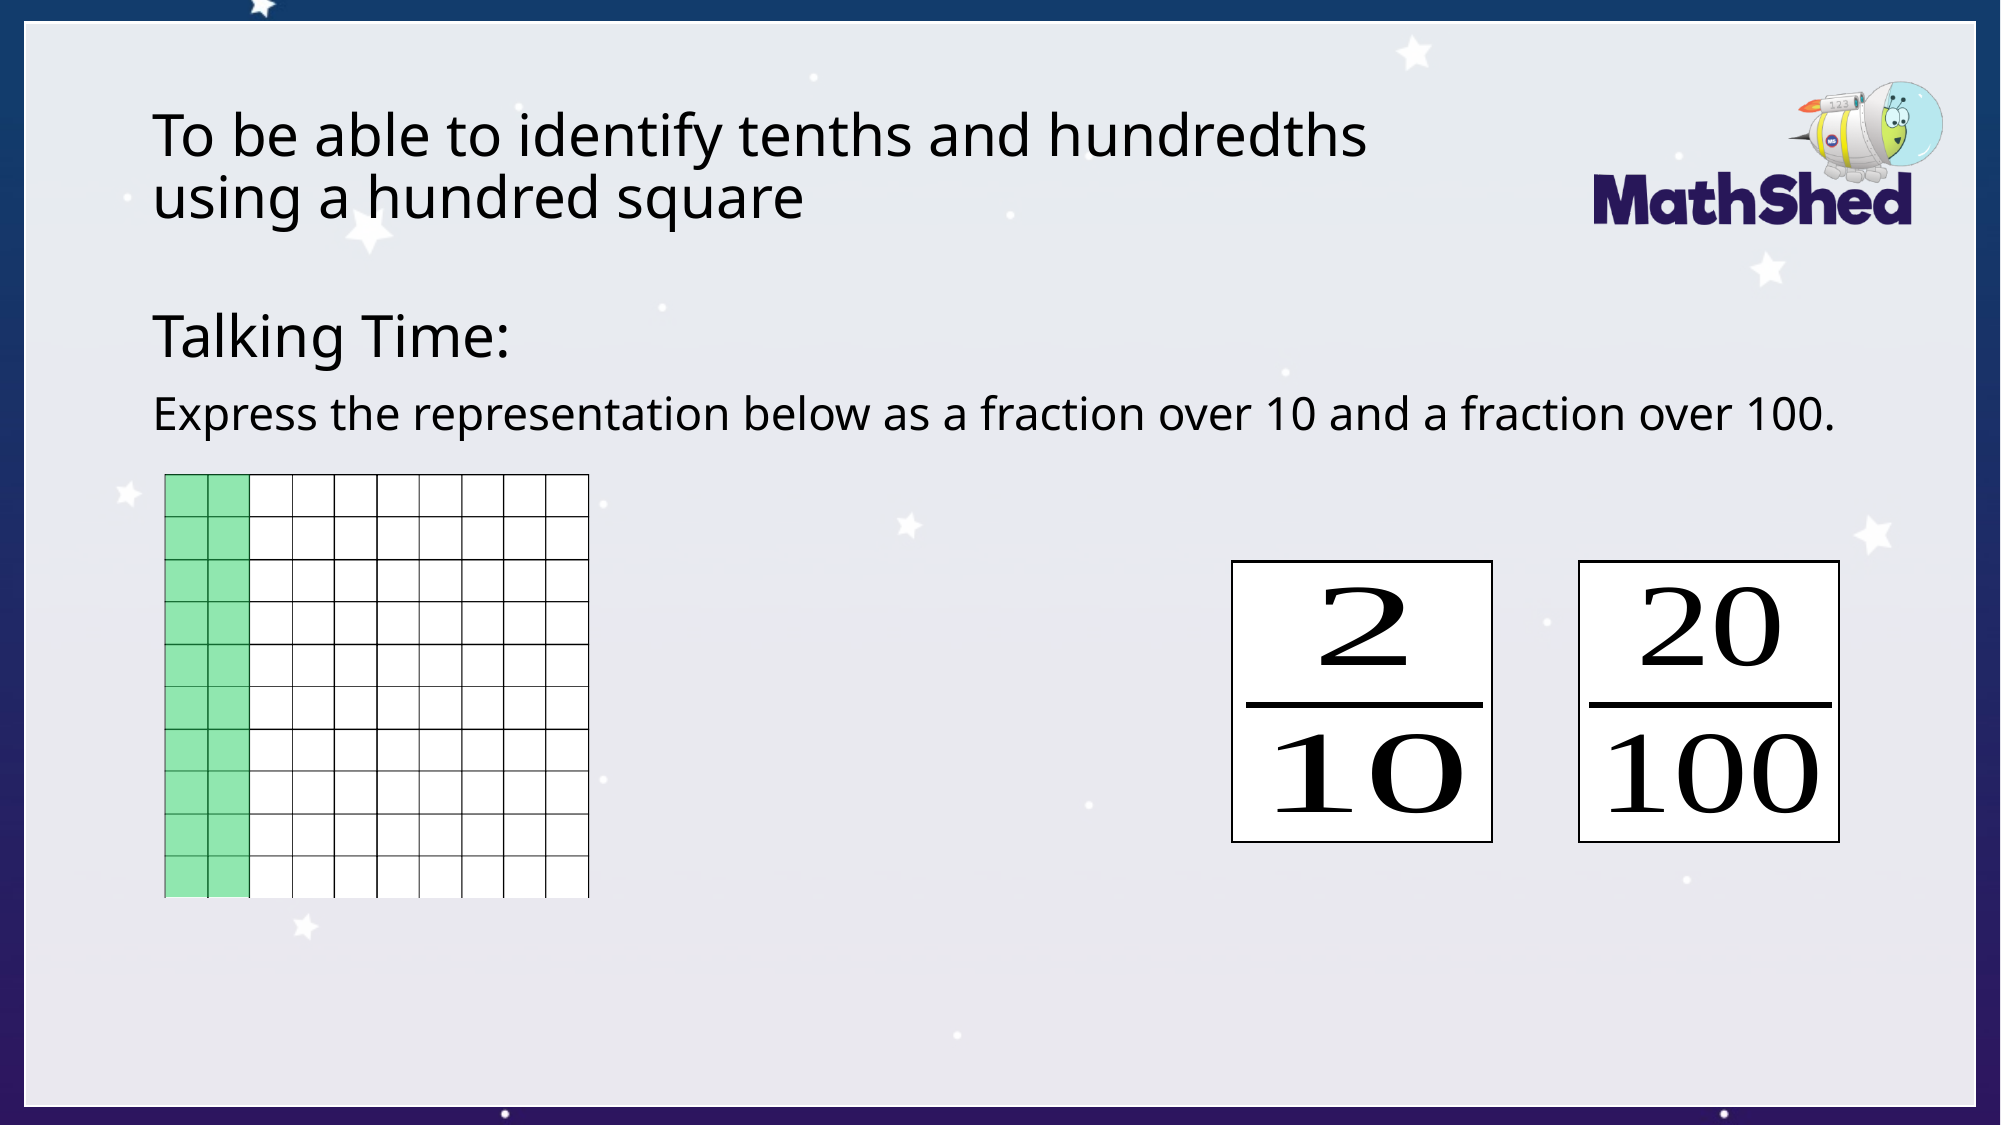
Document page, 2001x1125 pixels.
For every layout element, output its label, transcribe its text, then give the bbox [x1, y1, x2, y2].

title To be able to identify tenths and hundredths using a hundred square [137, 59, 1562, 278]
list Talking Time: Express the representation below as a fraction over 10 and a fraction over 100. [137, 299, 1927, 1014]
picture [0, 0, 2001, 1125]
